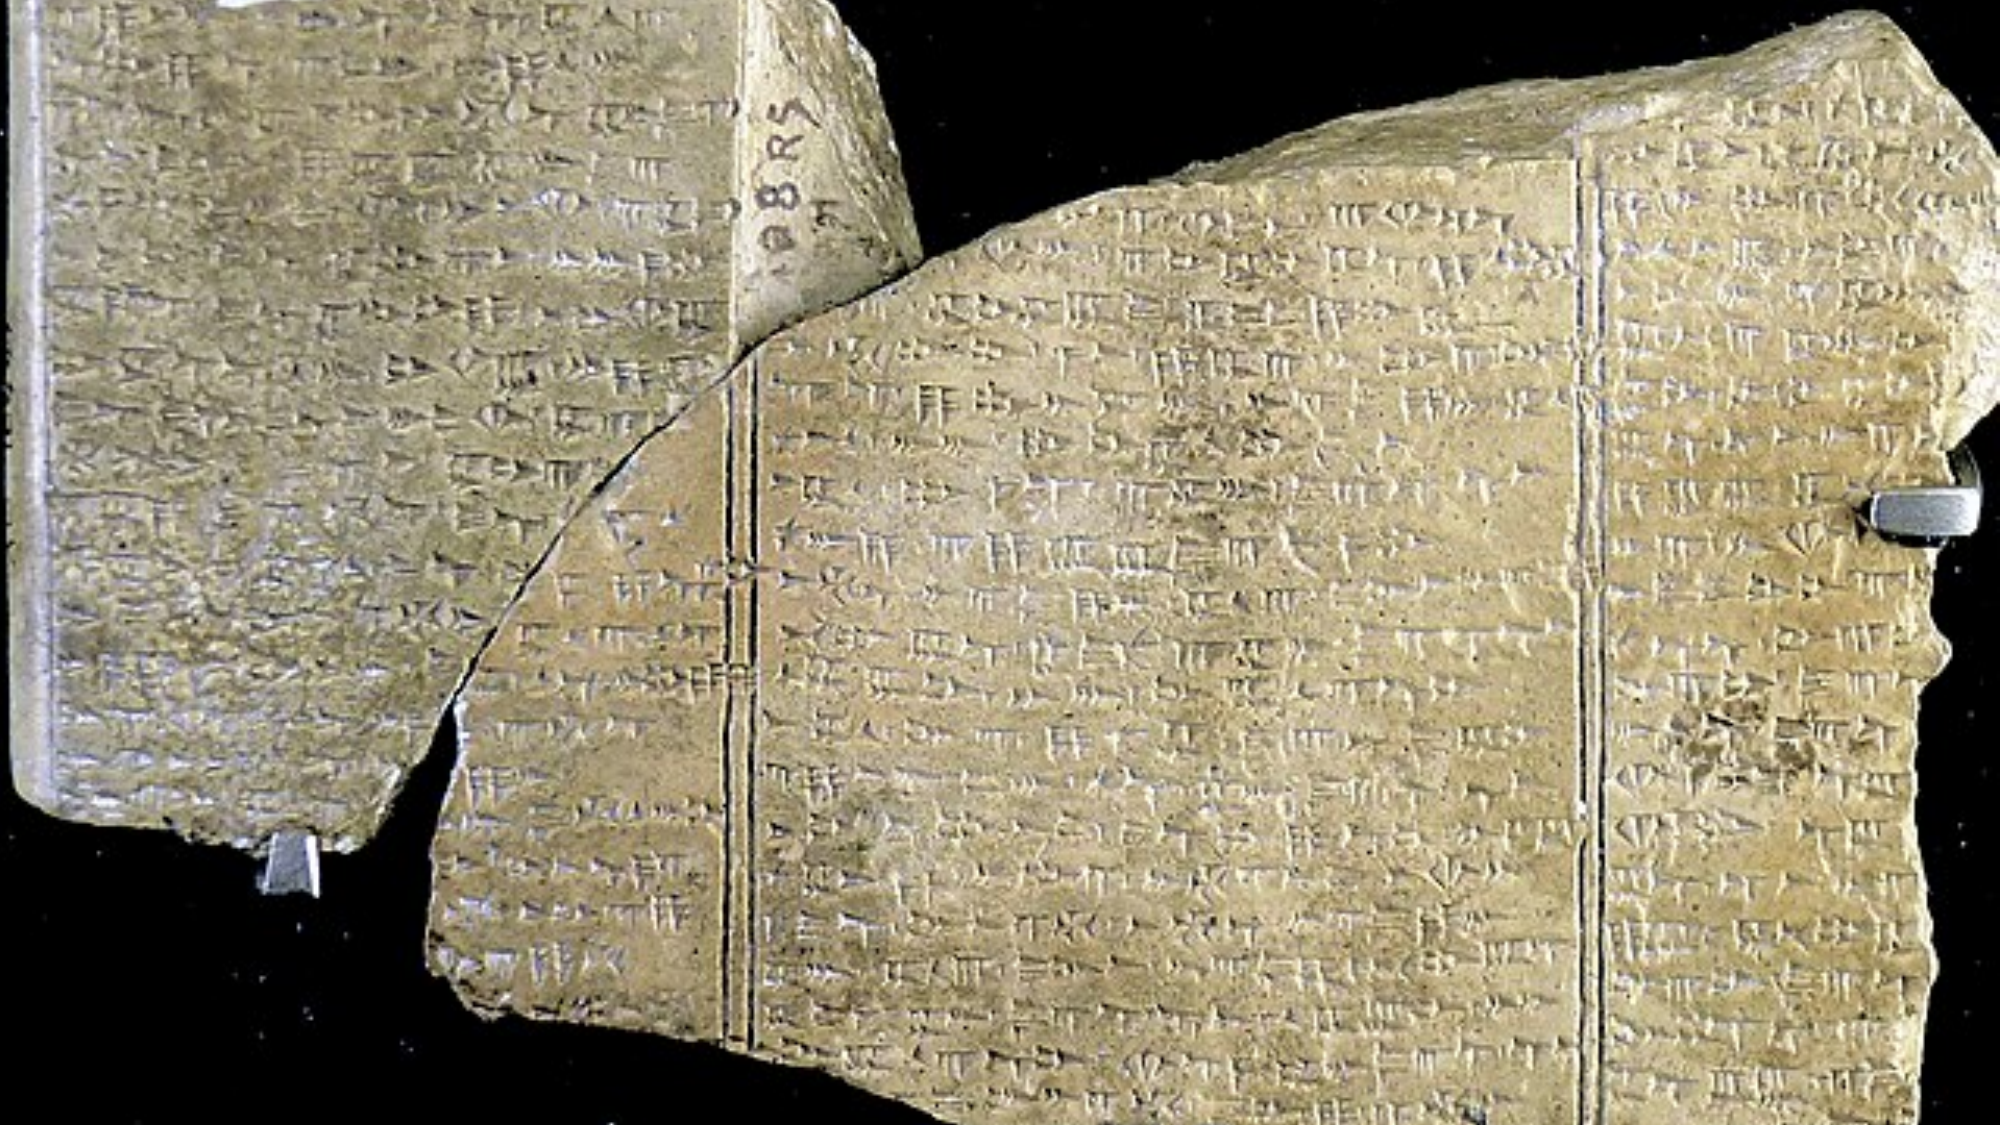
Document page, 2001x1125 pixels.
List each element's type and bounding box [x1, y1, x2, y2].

list [0, 0, 2000, 1125]
